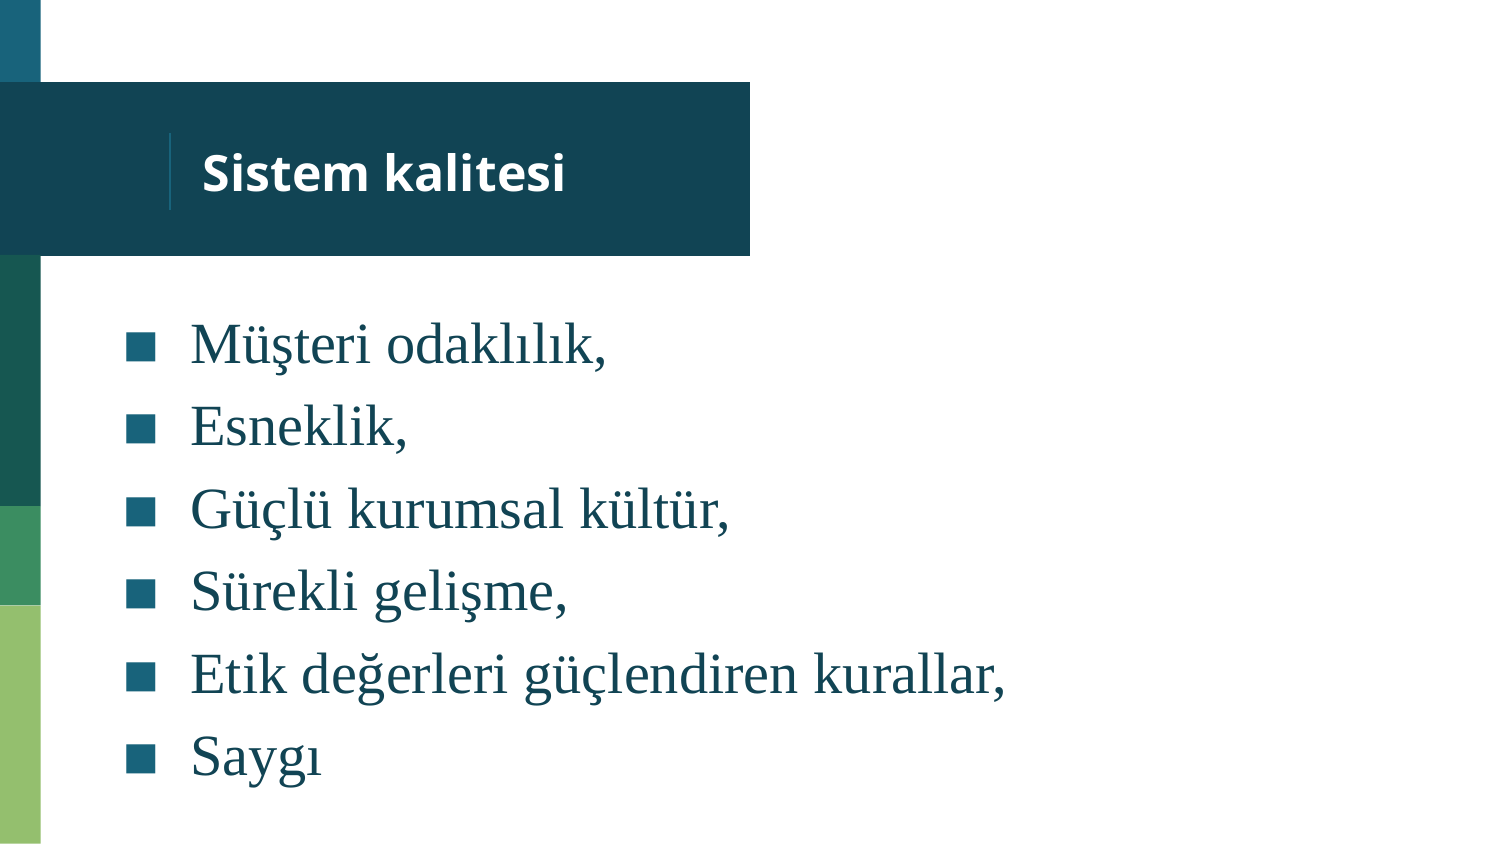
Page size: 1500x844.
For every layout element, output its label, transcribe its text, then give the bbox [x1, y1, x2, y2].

title Sistem kalitesi [187, 87, 715, 256]
list Müşteri odaklılık, Esneklik, Güçlü kurumsal kültür, Sürekli gelişme, Etik değerleri güçlendiren kurallar, Saygı [100, 289, 1500, 808]
